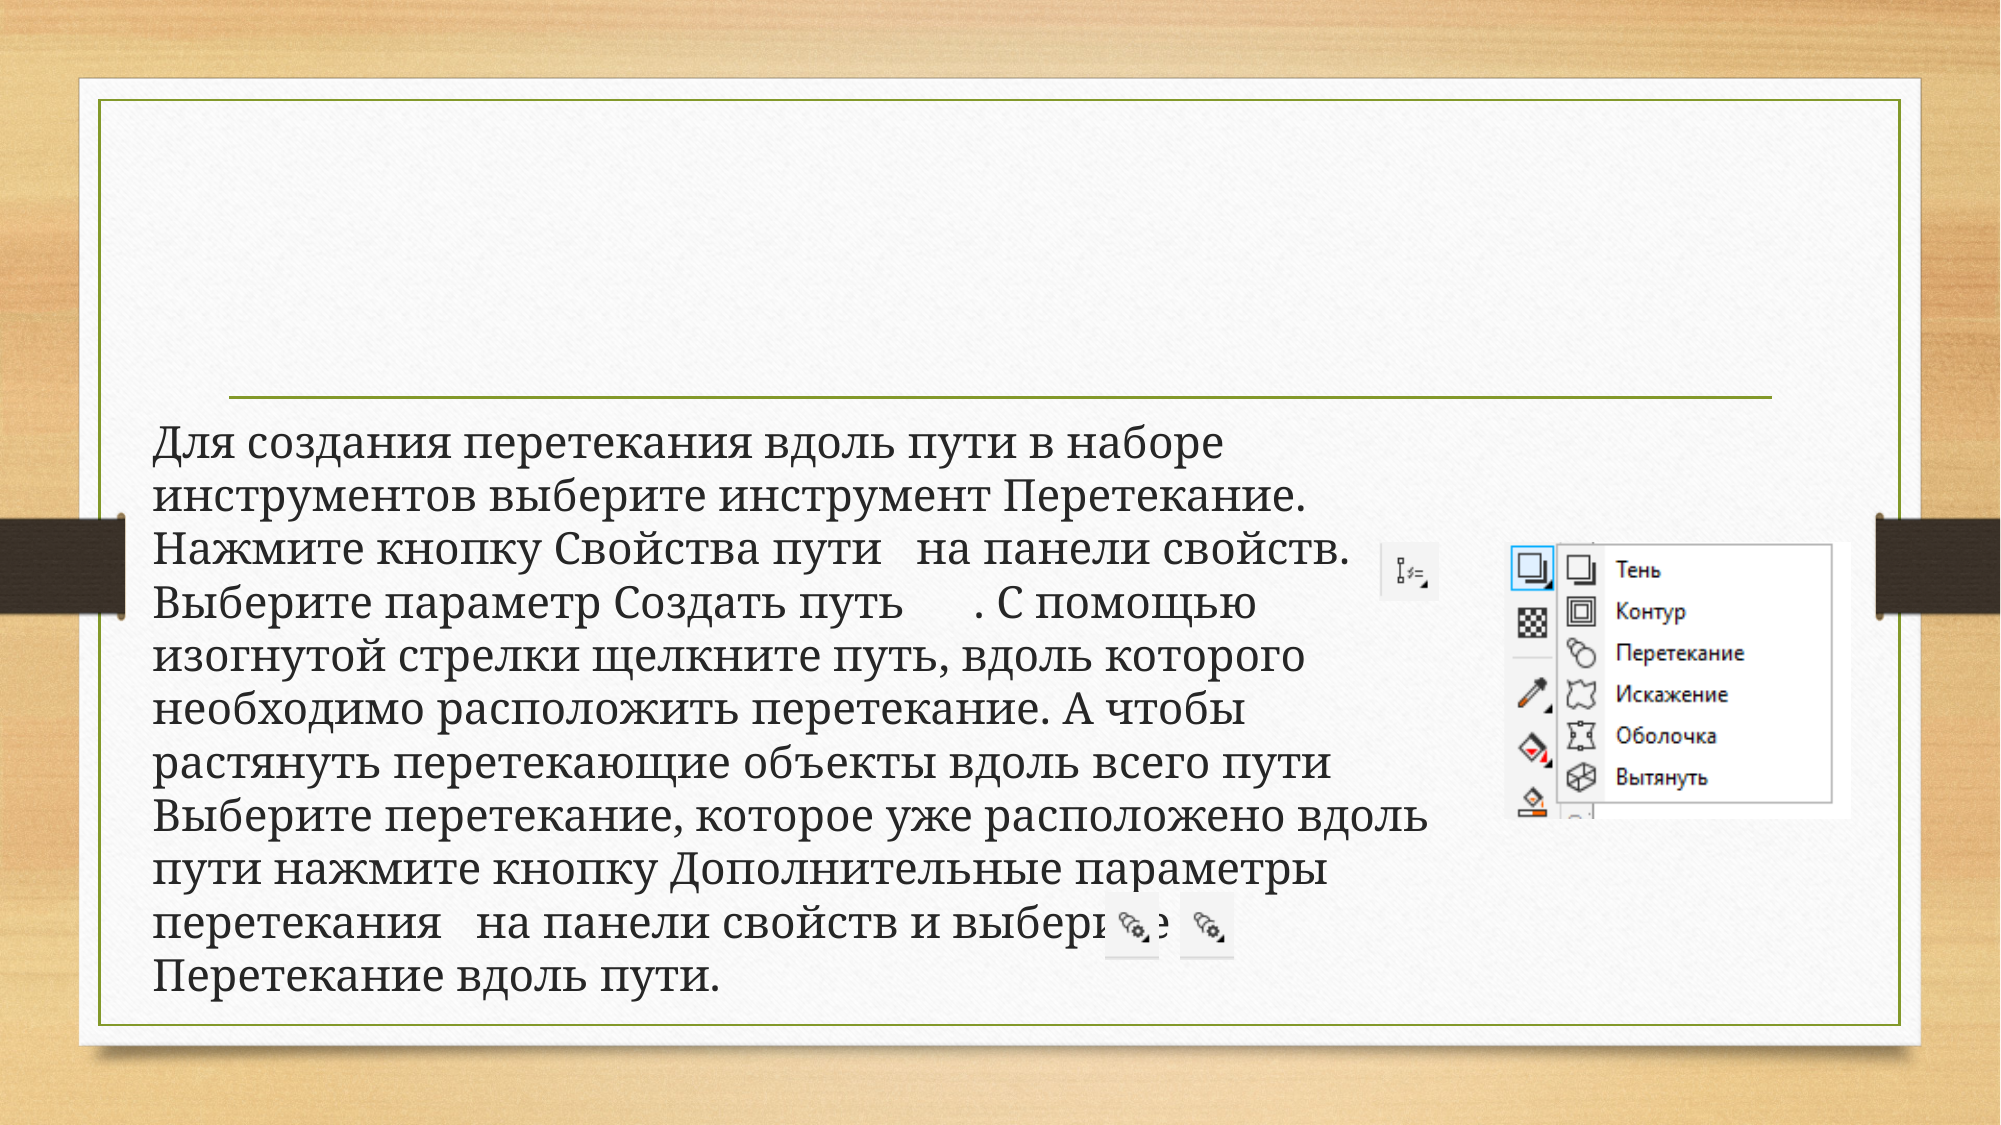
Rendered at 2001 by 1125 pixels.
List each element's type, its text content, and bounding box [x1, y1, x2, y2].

list Для создания перетекания вдоль пути в наборе инструментов выберите инструмент Перетекание. Нажмите кнопку Свойства пути на панели свойств. Выберите параметр Создать путь . С помощью изогнутой стрелки щелкните путь, вдоль которого необходимо расположить перетекание. А чтобы растянуть перетекающие объекты вдоль всего пути Выберите перетекание, которое уже расположено вдоль пути нажмите кнопку Дополнительные параметры перетекания на панели свойств и выберите Перетекание вдоль пути. [137, 406, 1482, 1014]
picture [0, 0, 2001, 1125]
